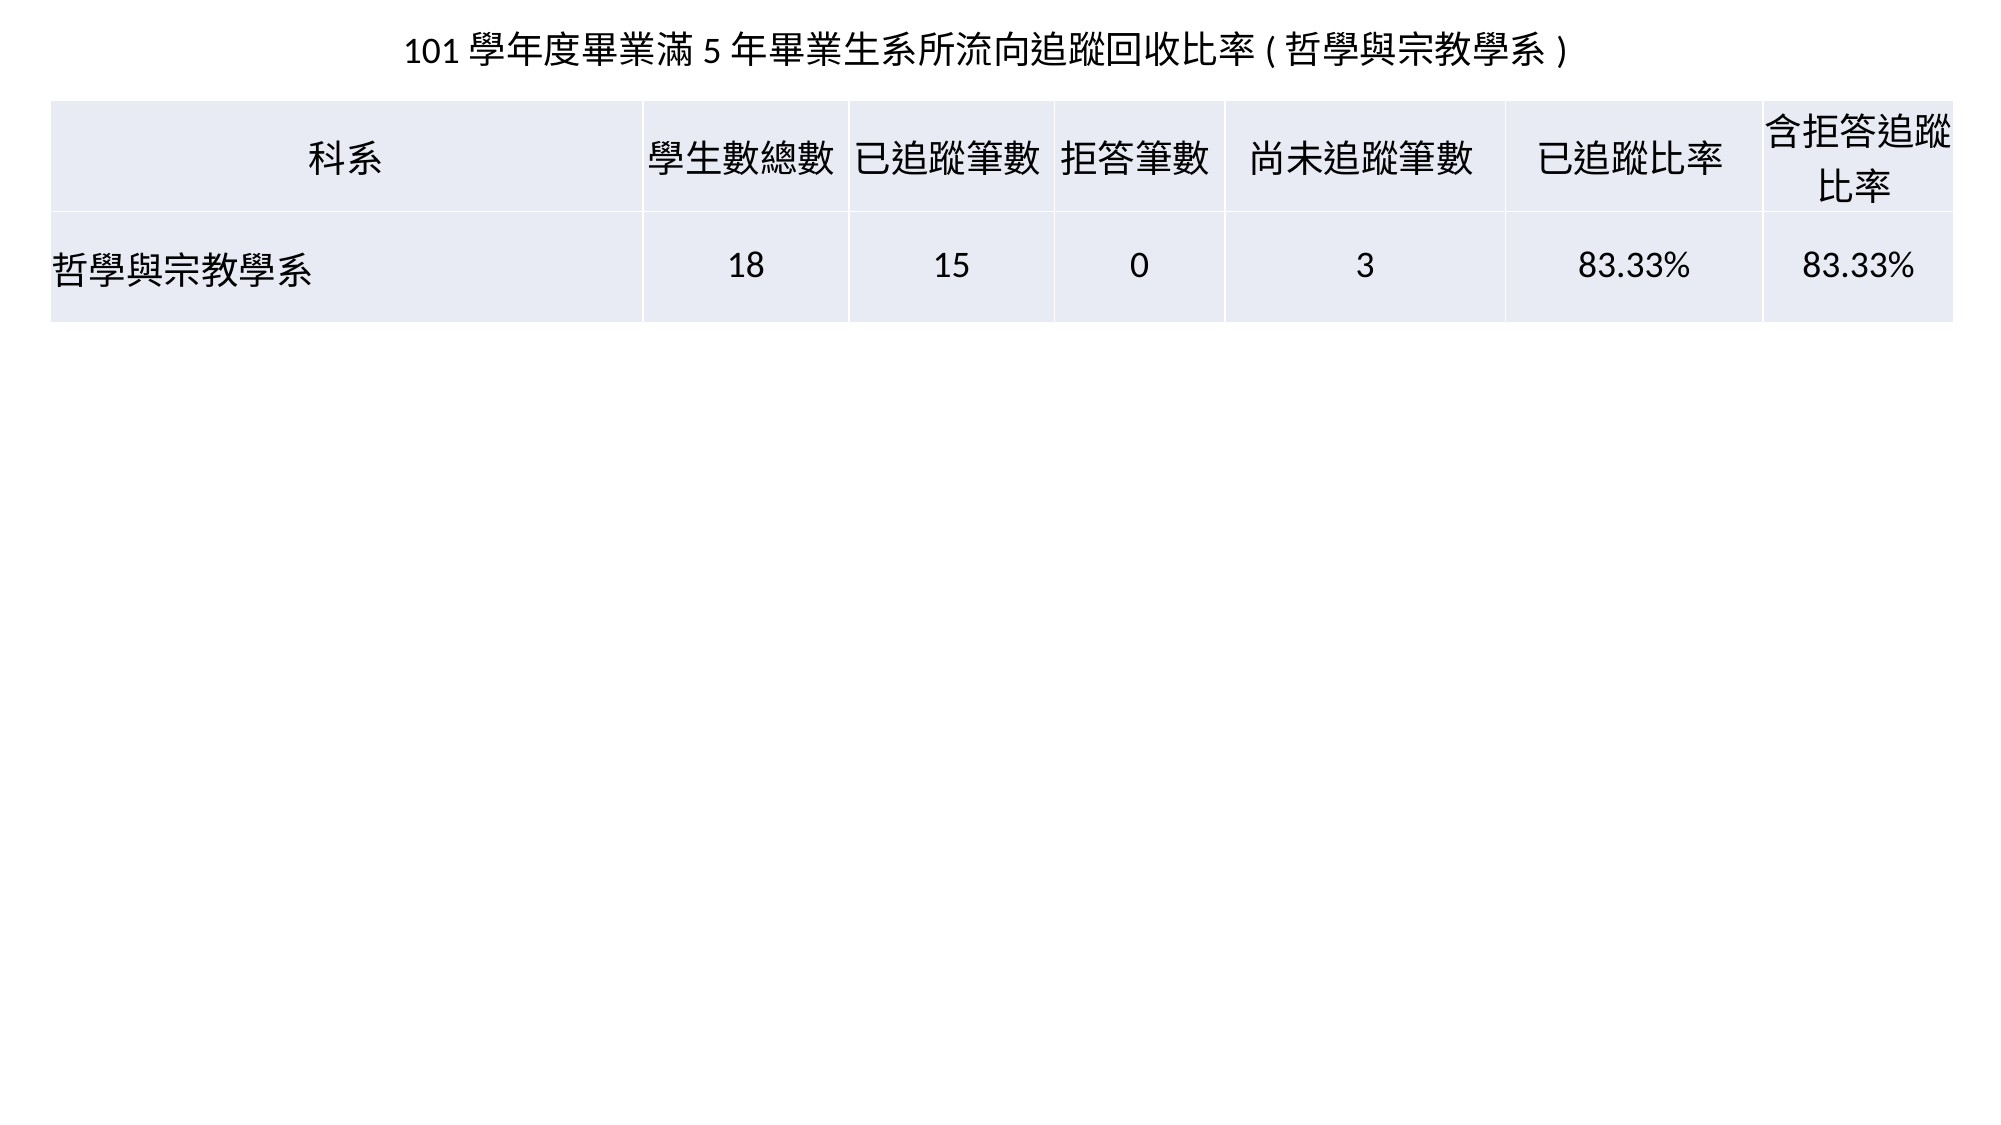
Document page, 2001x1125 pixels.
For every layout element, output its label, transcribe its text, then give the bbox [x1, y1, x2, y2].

table_header 科系 [51, 101, 642, 211]
table_header 拒答筆數 [1055, 101, 1224, 211]
table_header 學生數總數 [644, 101, 848, 211]
table_header 含拒答追蹤比率 [1764, 101, 1953, 211]
table_cell 3 [1226, 212, 1505, 322]
table_header 尚未追蹤筆數 [1226, 101, 1505, 211]
table_cell 83.33% [1506, 212, 1762, 322]
text_box 101學年度畢業滿5年畢業生系所流向追蹤回收比率(哲學與宗教學系) [388, 18, 1612, 79]
table_cell 18 [644, 212, 848, 322]
table_header 已追蹤筆數 [850, 101, 1054, 211]
table_cell 哲學與宗教學系 [51, 212, 642, 322]
table_header 已追蹤比率 [1506, 101, 1762, 211]
table_cell 0 [1055, 212, 1224, 322]
table_cell 83.33% [1764, 212, 1953, 322]
table_cell 15 [850, 212, 1054, 322]
